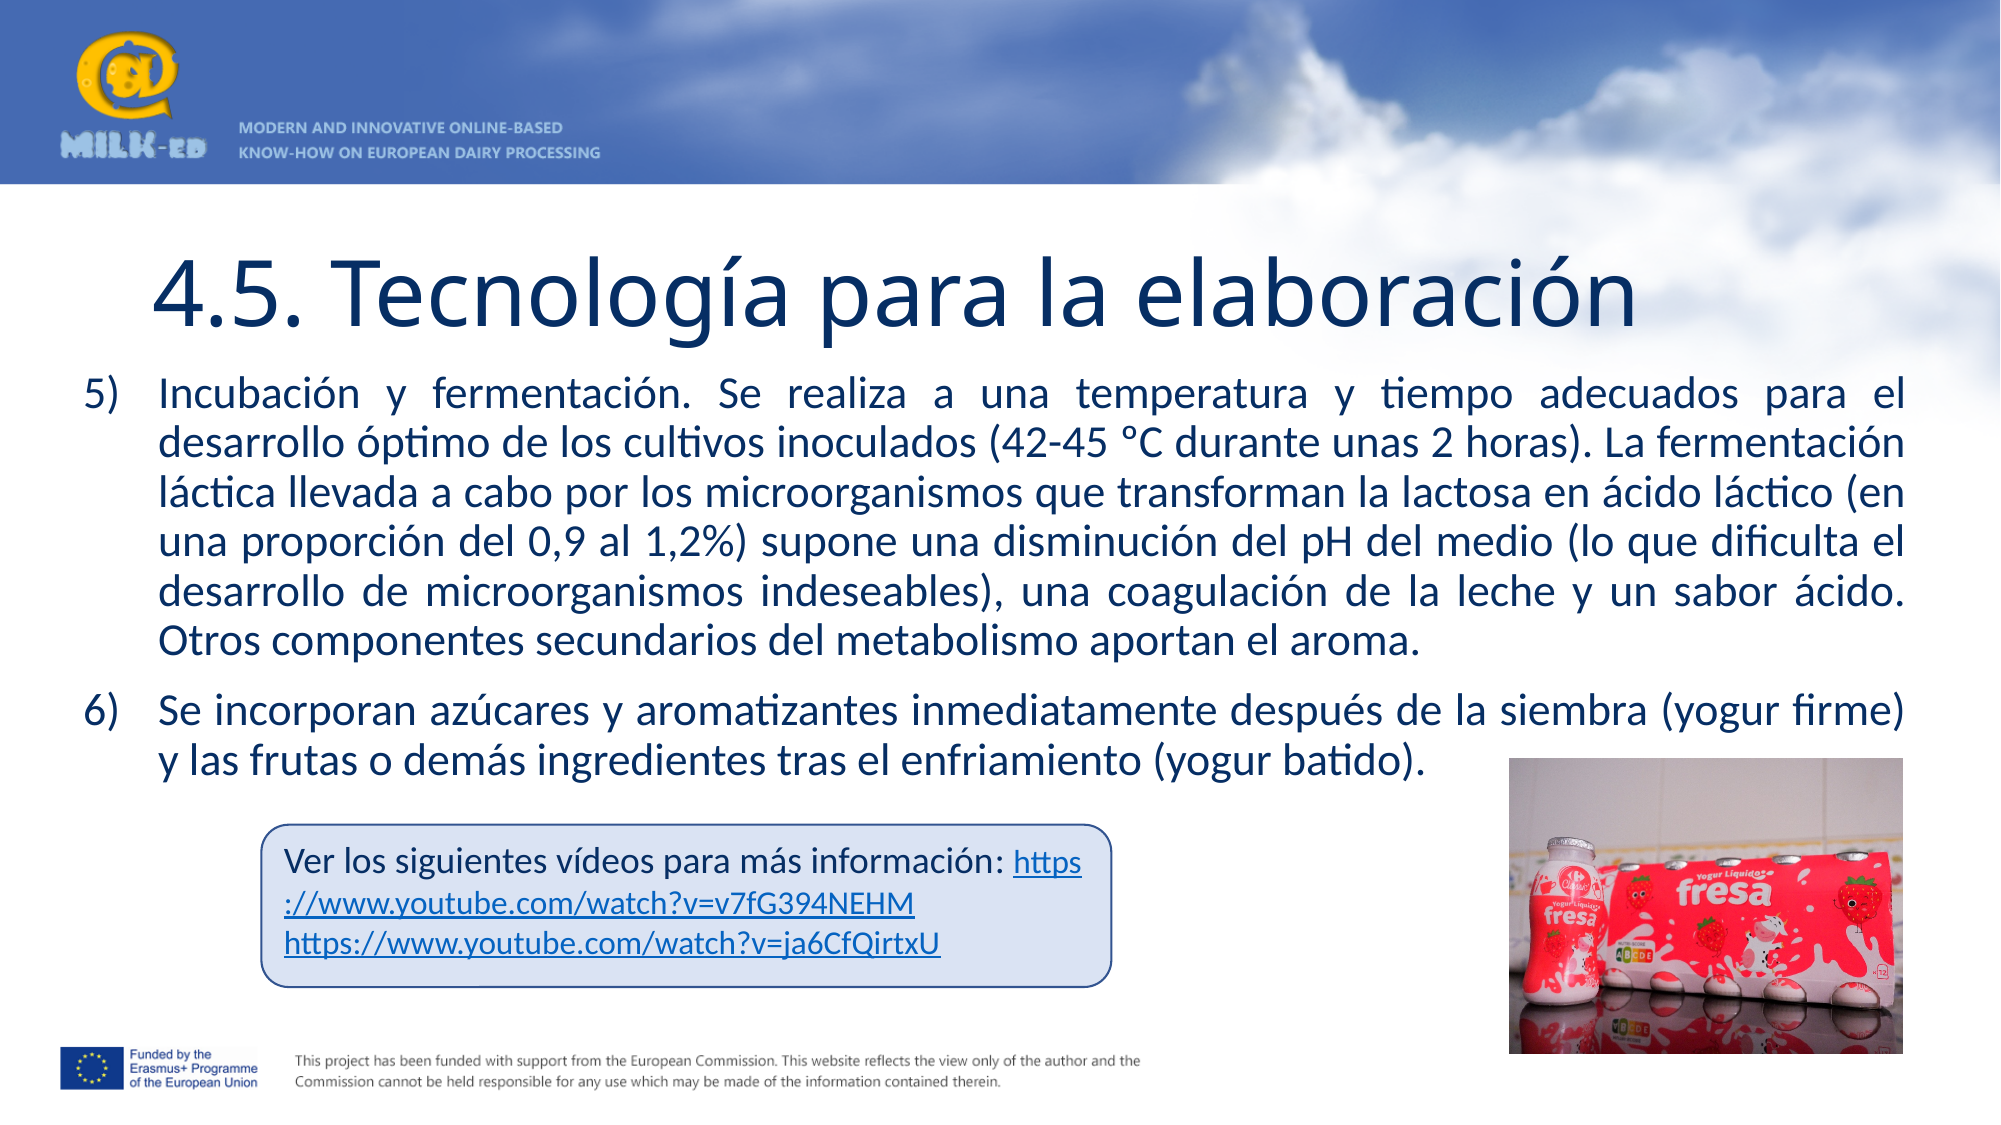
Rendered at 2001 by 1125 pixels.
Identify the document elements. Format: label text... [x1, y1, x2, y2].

text_box Ver los siguientes vídeos para más información: https://www.youtube.com/watch?v=v7fG394NEHM https://www.youtube.com/watch?v=ja6CfQirtxU [260, 823, 1113, 989]
list Incubación y fermentación. Se realiza a una temperatura y tiempo adecuados para el desarrollo óptimo de los cultivos inoculados (42-45 ºC durante unas 2 horas). La fermentación láctica llevada a cabo por los microorganismos que transforman la lactosa en ácido láctico (en una proporción del 0,9 al 1,2%) supone una disminución del pH del medio (lo que dificulta el desarrollo de microorganismos indeseables), una coagulación de la leche y un sabor ácido. Otros componentes secundarios del metabolismo aportan el aroma. Se incorporan azúcares y aromatizantes inmediatamente después de la siembra (yogur firme) y las frutas o demás ingredientes tras el enfriamiento (yogur batido). [68, 361, 1923, 1014]
picture [0, 0, 2001, 1125]
title 4.5. Tecnología para la elaboración [137, 188, 1735, 406]
